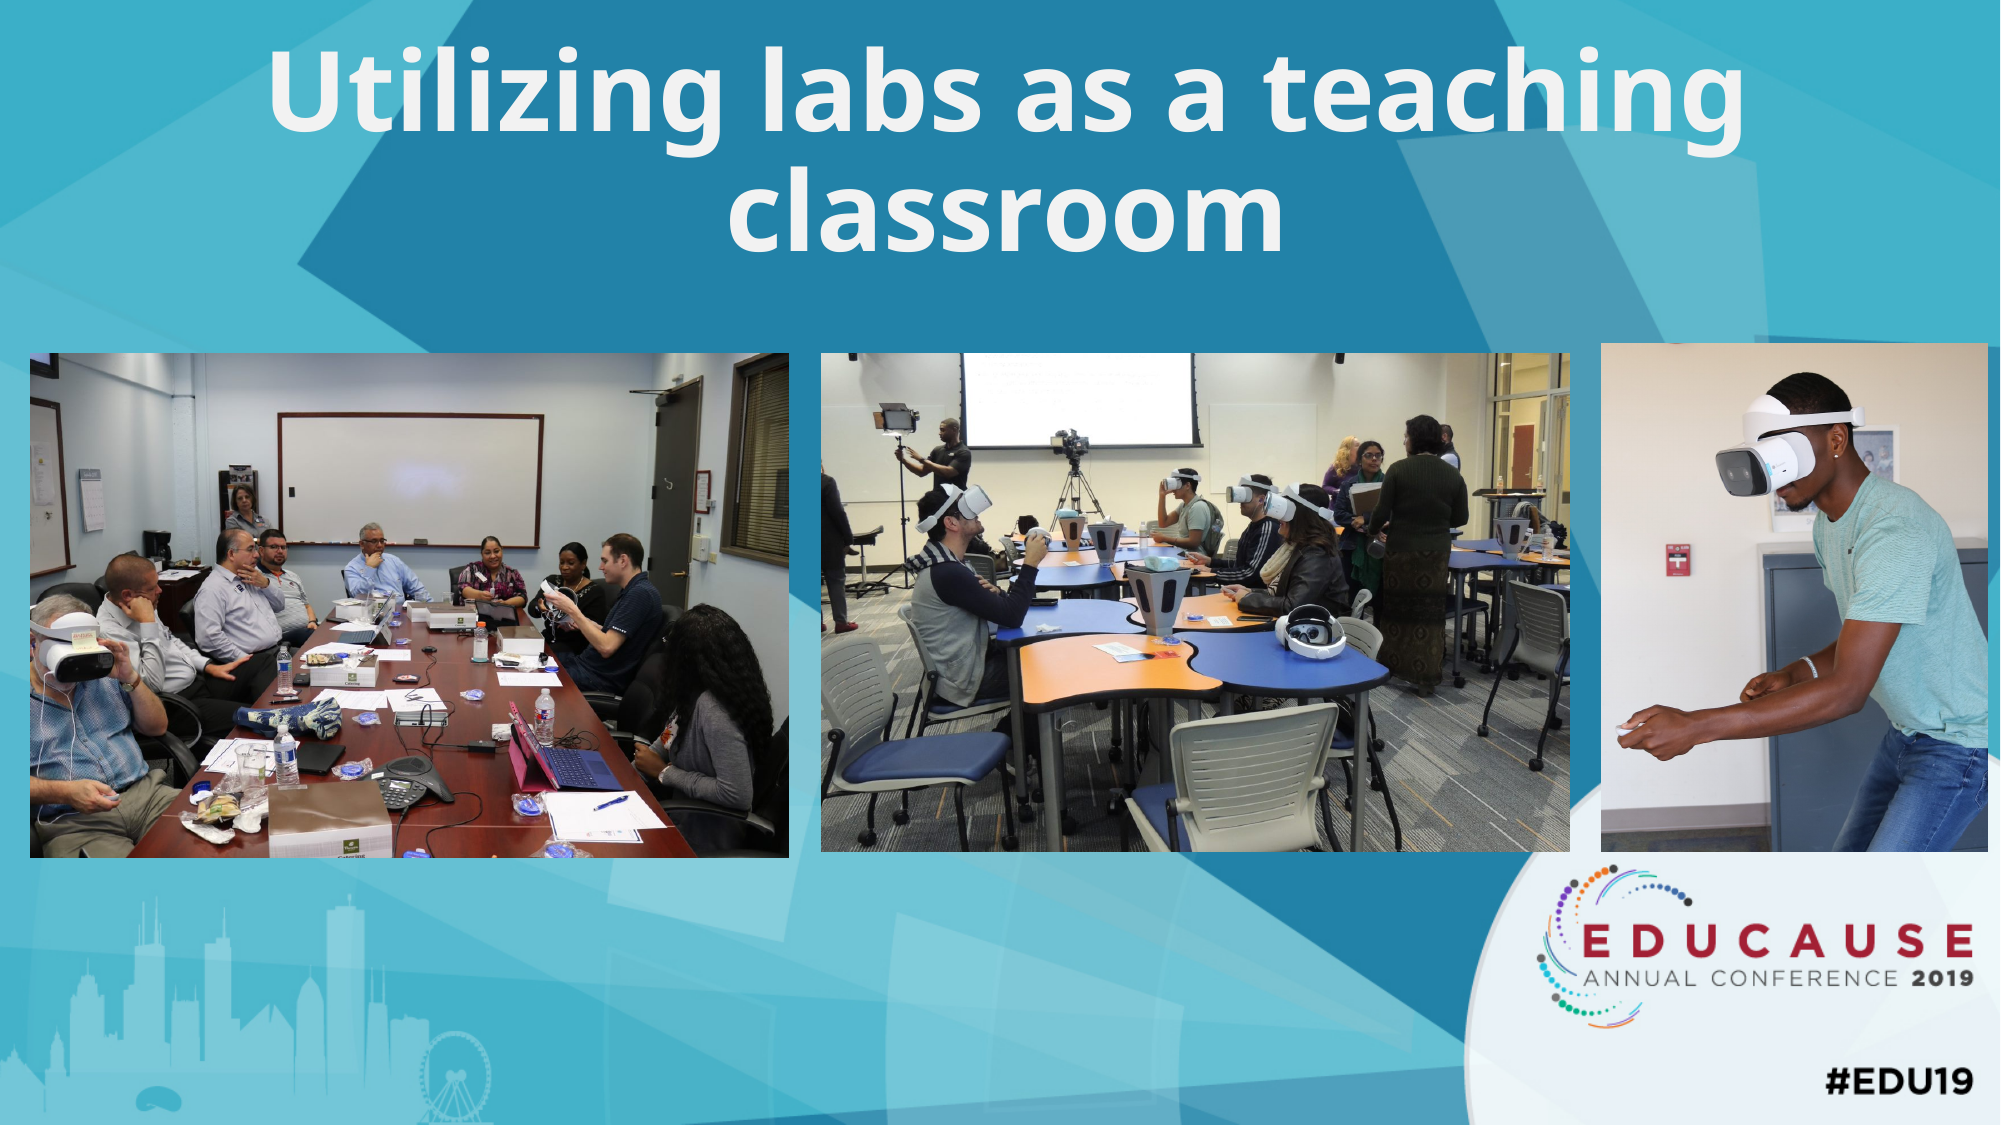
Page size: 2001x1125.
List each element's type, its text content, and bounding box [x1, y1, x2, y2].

title Utilizing labs as a teaching classroom [127, 24, 1888, 417]
picture [0, 0, 2001, 1125]
